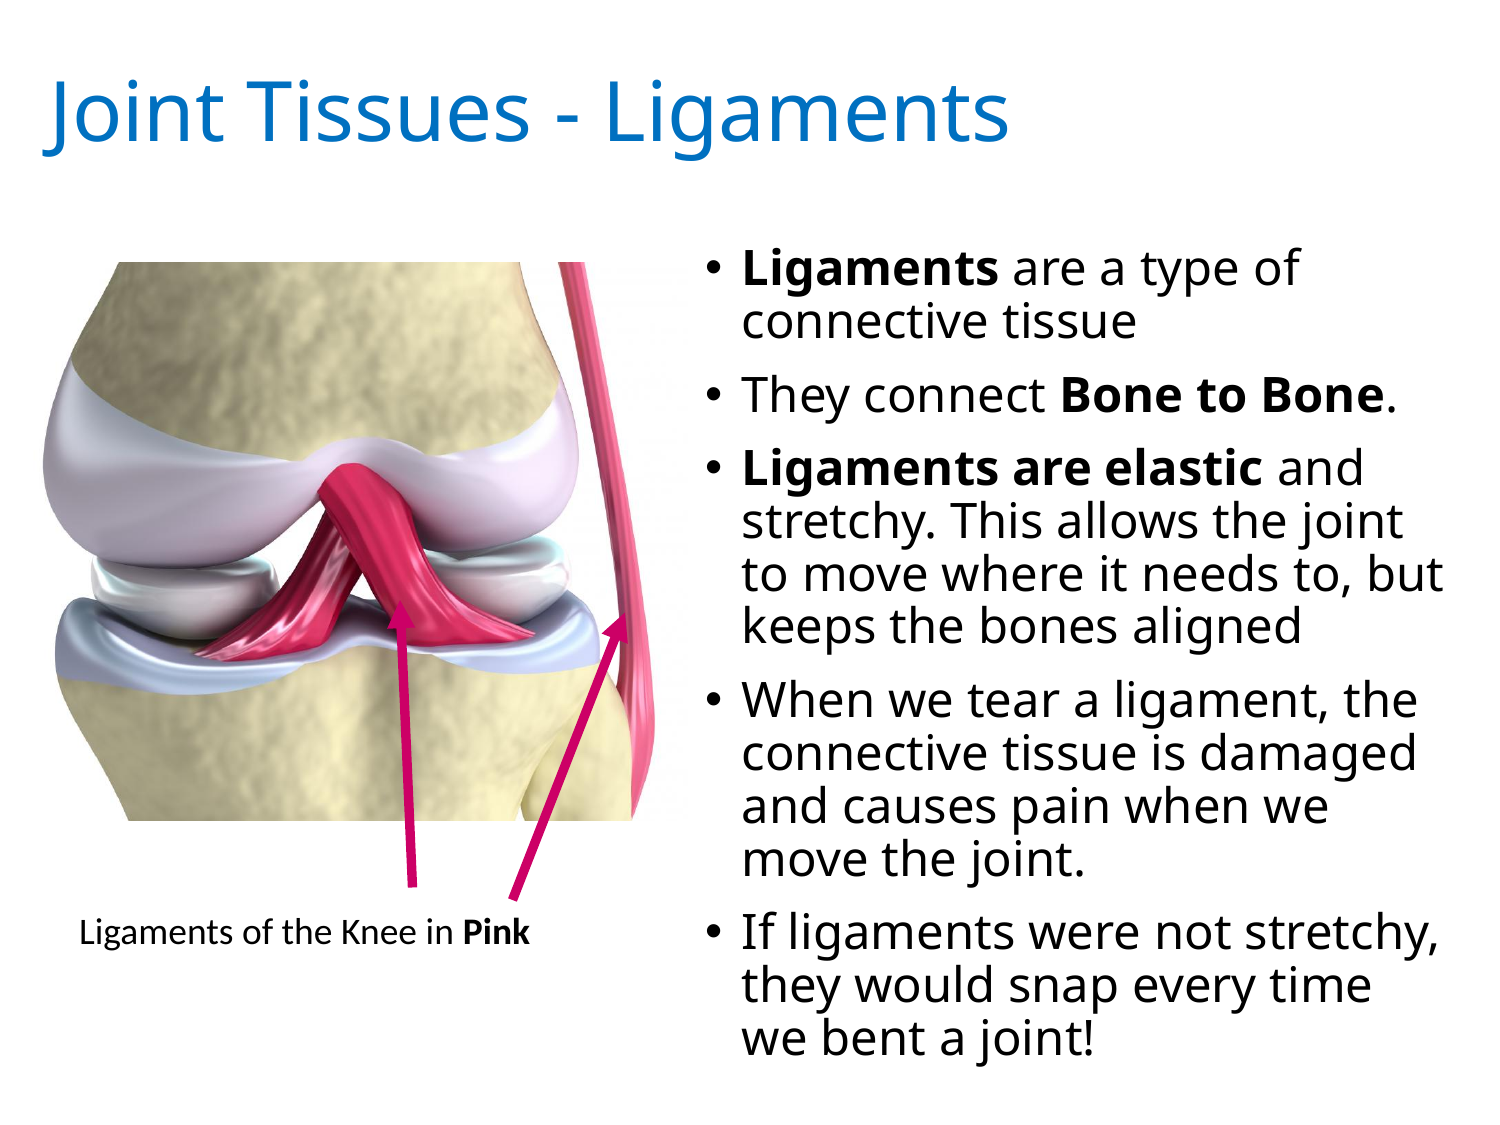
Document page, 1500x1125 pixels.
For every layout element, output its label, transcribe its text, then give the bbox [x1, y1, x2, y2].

list Ligaments are a type of connective tissue They connect Bone to Bone. Ligaments are elastic and stretchy. This allows the joint to move where it needs to, but keeps the bones aligned When we tear a ligament, the connective tissue is damaged and causes pain when we move the joint. If ligaments were not stretchy, they would snap every time we bent a joint! [690, 236, 1466, 1074]
text_box Ligaments of the Knee in Pink [64, 899, 546, 960]
picture [0, 262, 688, 821]
text_box Joint Tissues - Ligaments [34, 50, 1078, 165]
